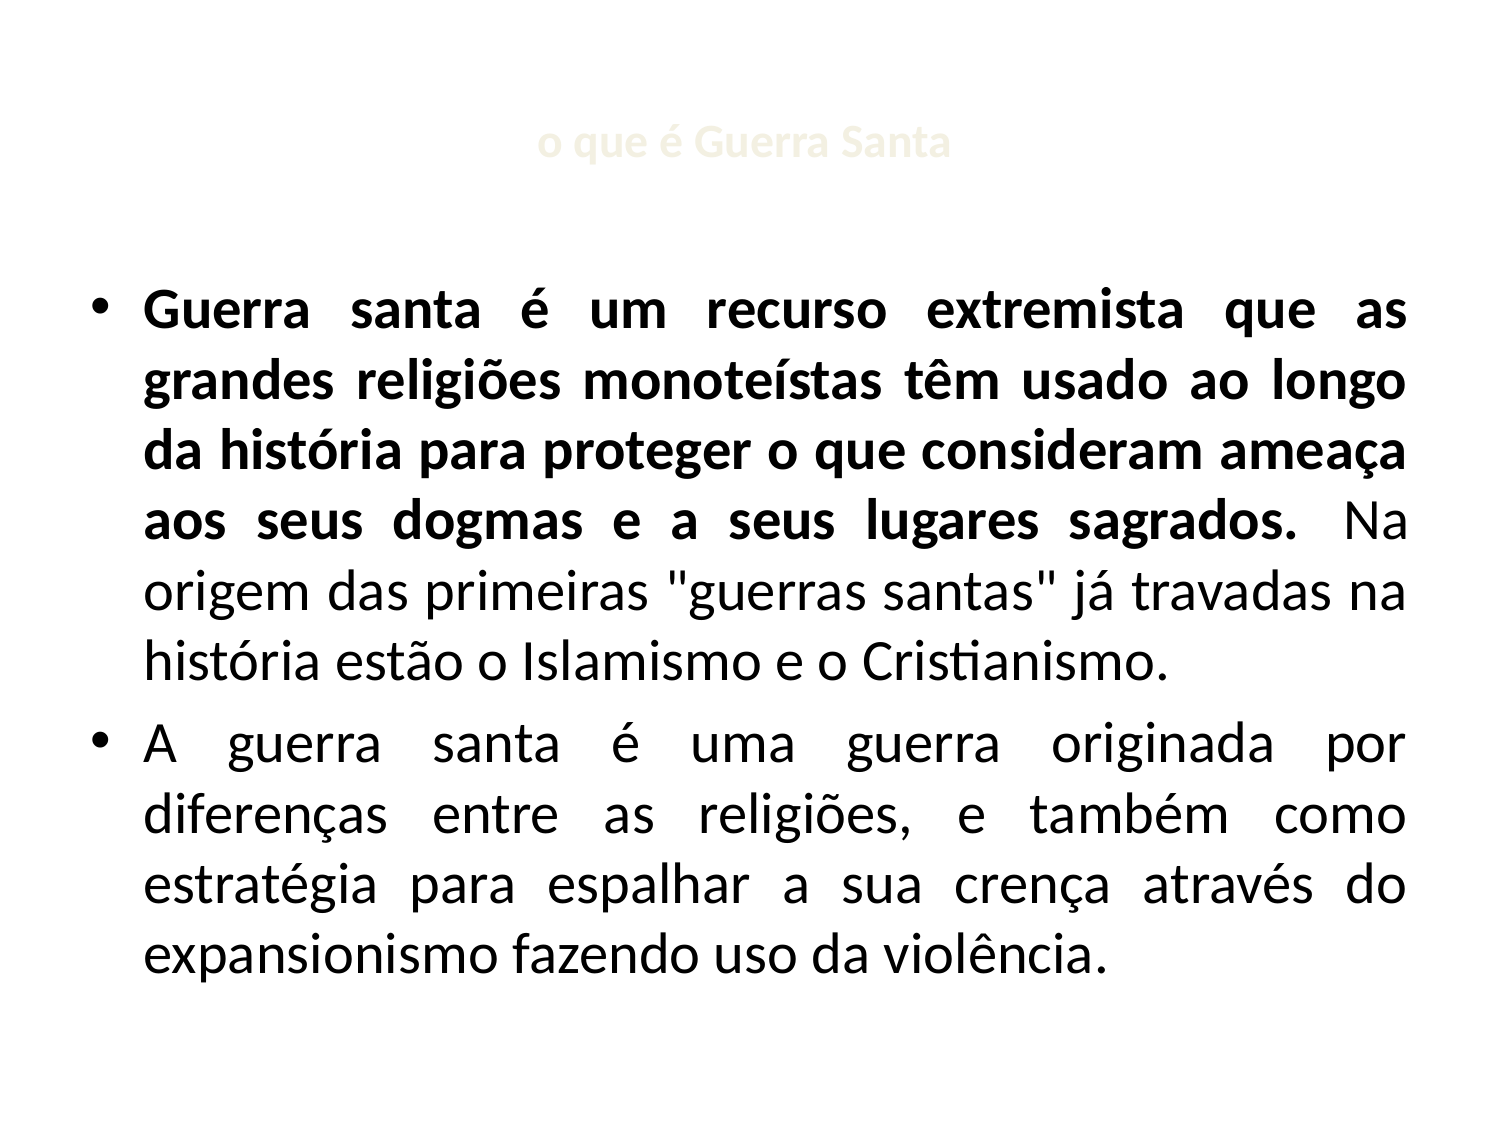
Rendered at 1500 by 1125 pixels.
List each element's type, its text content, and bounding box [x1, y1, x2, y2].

title o que é Guerra Santa [75, 45, 1425, 233]
list Guerra santa é um recurso extremista que as grandes religiões monoteístas têm usado ao longo da história para proteger o que consideram ameaça aos seus dogmas e a seus lugares sagrados. Na origem das primeiras "guerras santas" já travadas na história estão o Islamismo e o Cristianismo. A guerra santa é uma guerra originada por diferenças entre as religiões, e também como estratégia para espalhar a sua crença através do expansionismo fazendo uso da violência. [75, 262, 1425, 1005]
